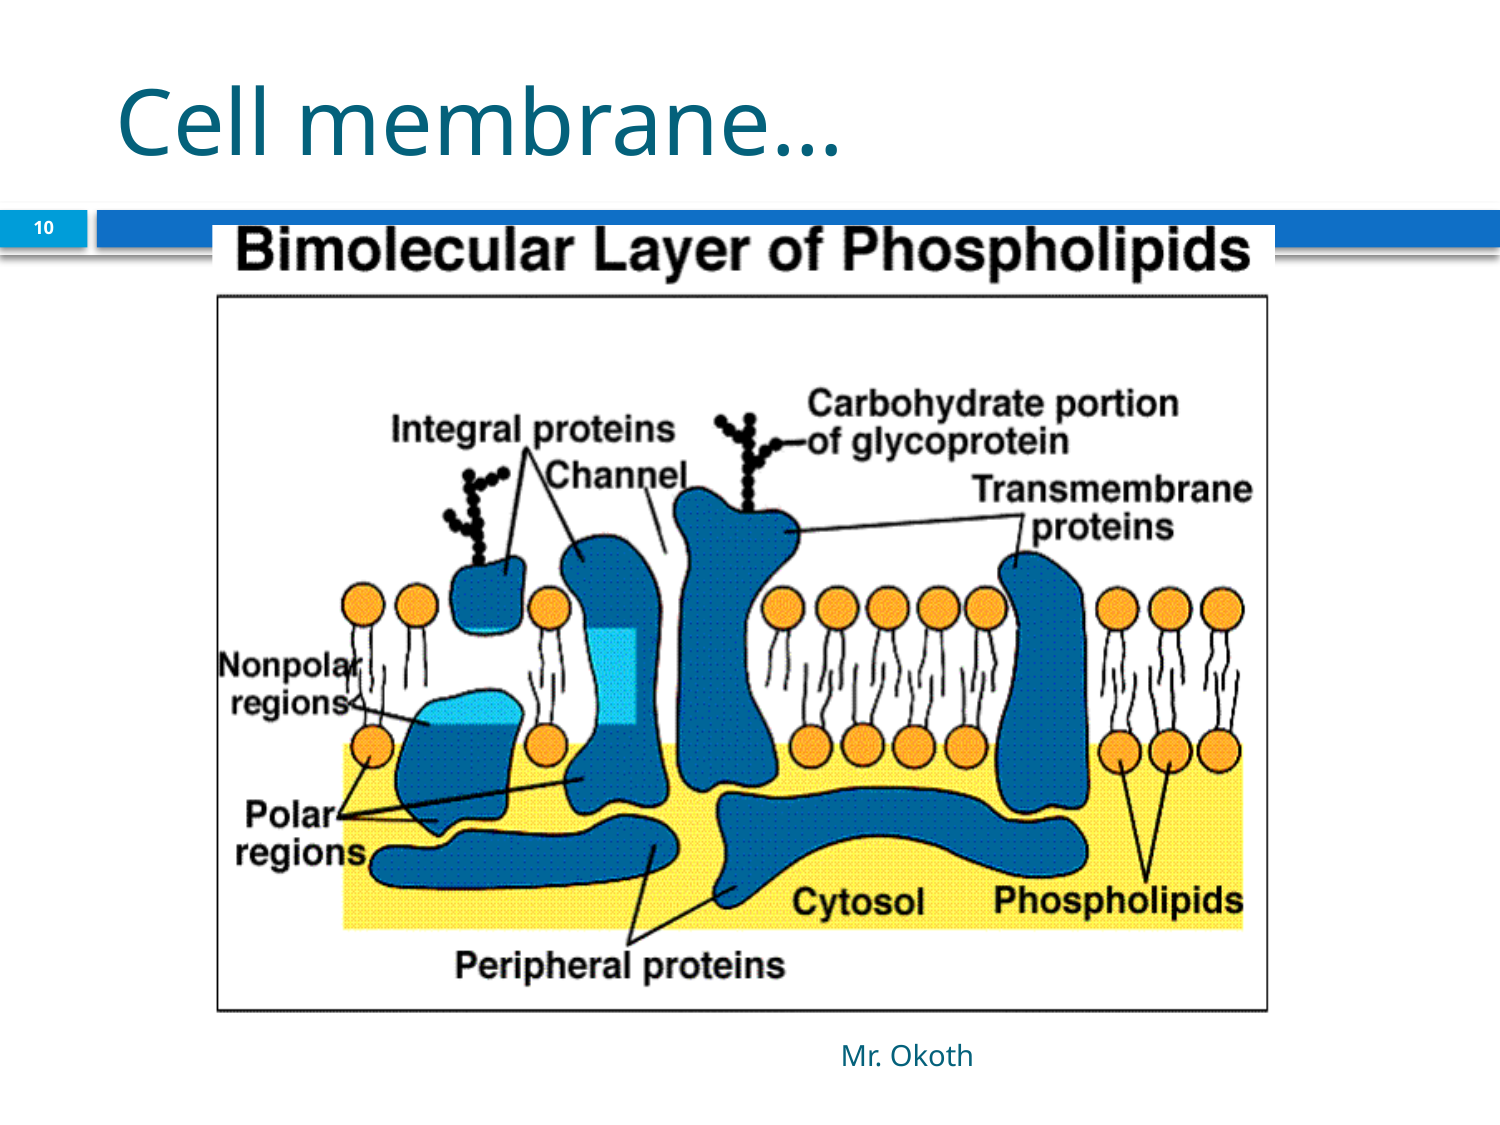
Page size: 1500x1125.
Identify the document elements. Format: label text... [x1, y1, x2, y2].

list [212, 224, 1276, 1026]
footer Mr. Okoth [99, 1024, 990, 1085]
slide_number 10 [0, 208, 88, 249]
title Cell membrane… [100, 37, 1438, 200]
